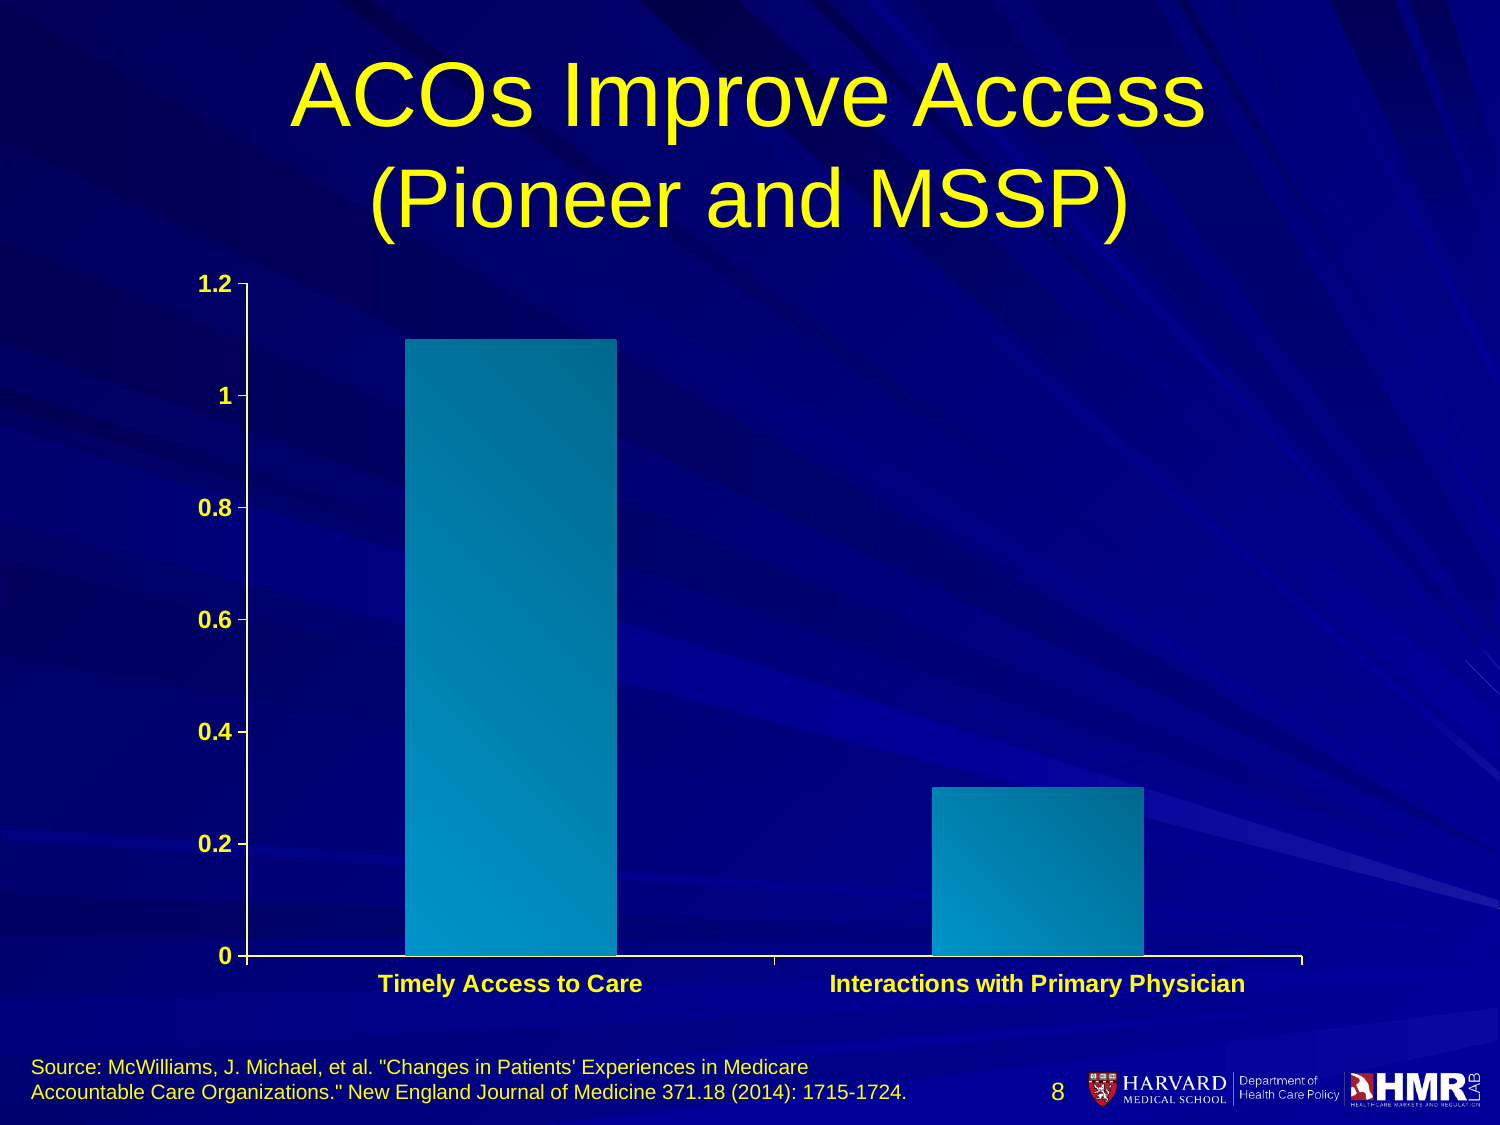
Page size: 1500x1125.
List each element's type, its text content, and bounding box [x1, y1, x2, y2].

text_box Source: McWilliams, J. Michael, et al. "Changes in Patients' Experiences in Medicare Accountable Care Organizations." New England Journal of Medicine 371.18 (2014): 1715-1724. [16, 1046, 938, 1111]
title ACOs Improve Access (Pioneer and MSSP) [75, 45, 1425, 234]
chart [174, 254, 1326, 1013]
picture [1088, 1071, 1481, 1110]
slide_number 8 [729, 1038, 1080, 1113]
